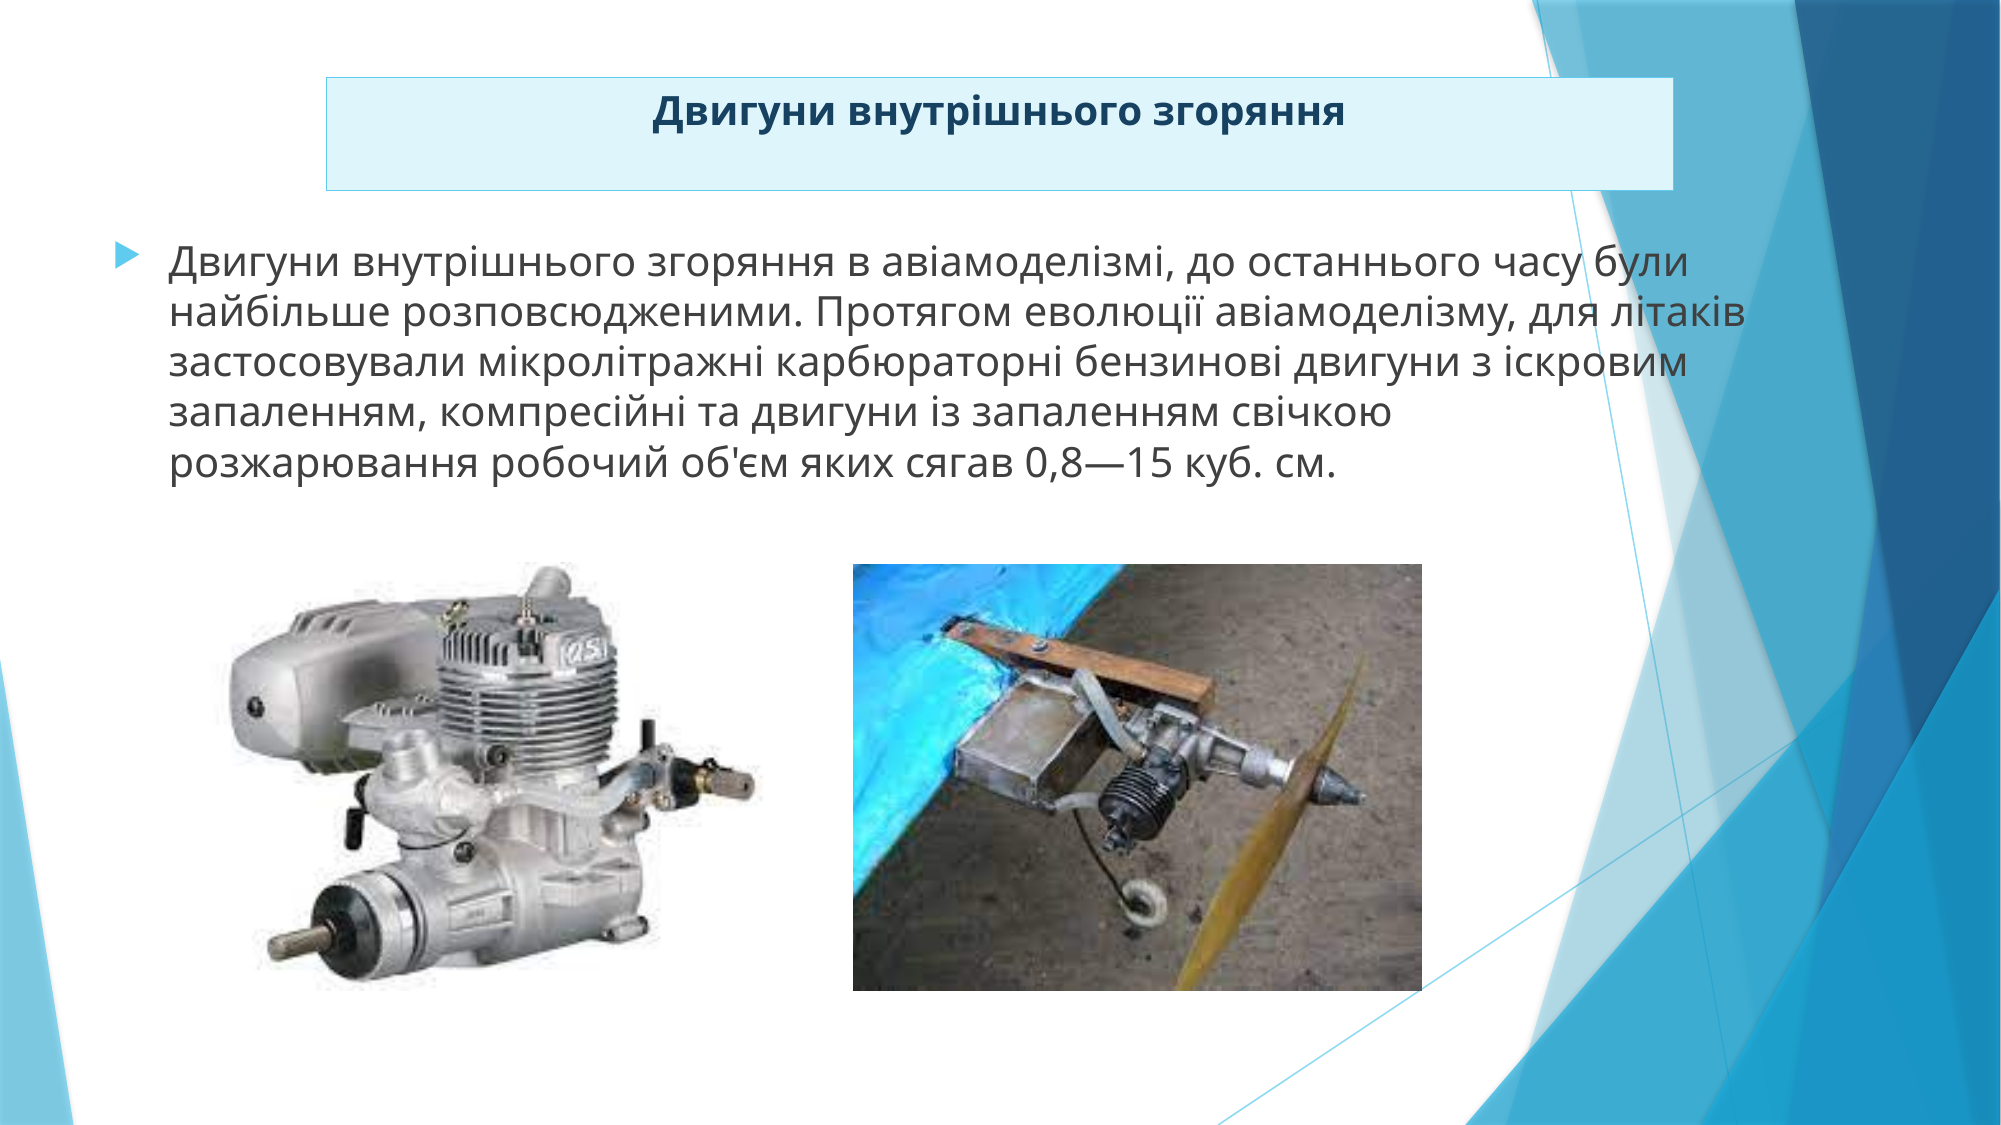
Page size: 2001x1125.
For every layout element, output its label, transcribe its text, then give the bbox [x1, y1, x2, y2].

picture [109, 561, 1423, 992]
list Двигуни внутрішнього згоряння в авіамоделізмі, до останнього часу були найбільше розповсюдженими. Протягом еволюції авіамоделізму, для літаків застосовували мікролітражні карбюраторні бензинові двигуни з іскровим запаленням, компресійні та двигуни із запаленням свічкою розжарювання робочий об'єм яких сягав 0,8—15 куб. см. [97, 227, 1890, 865]
title Двигуни внутрішнього згоряння [326, 77, 1674, 191]
